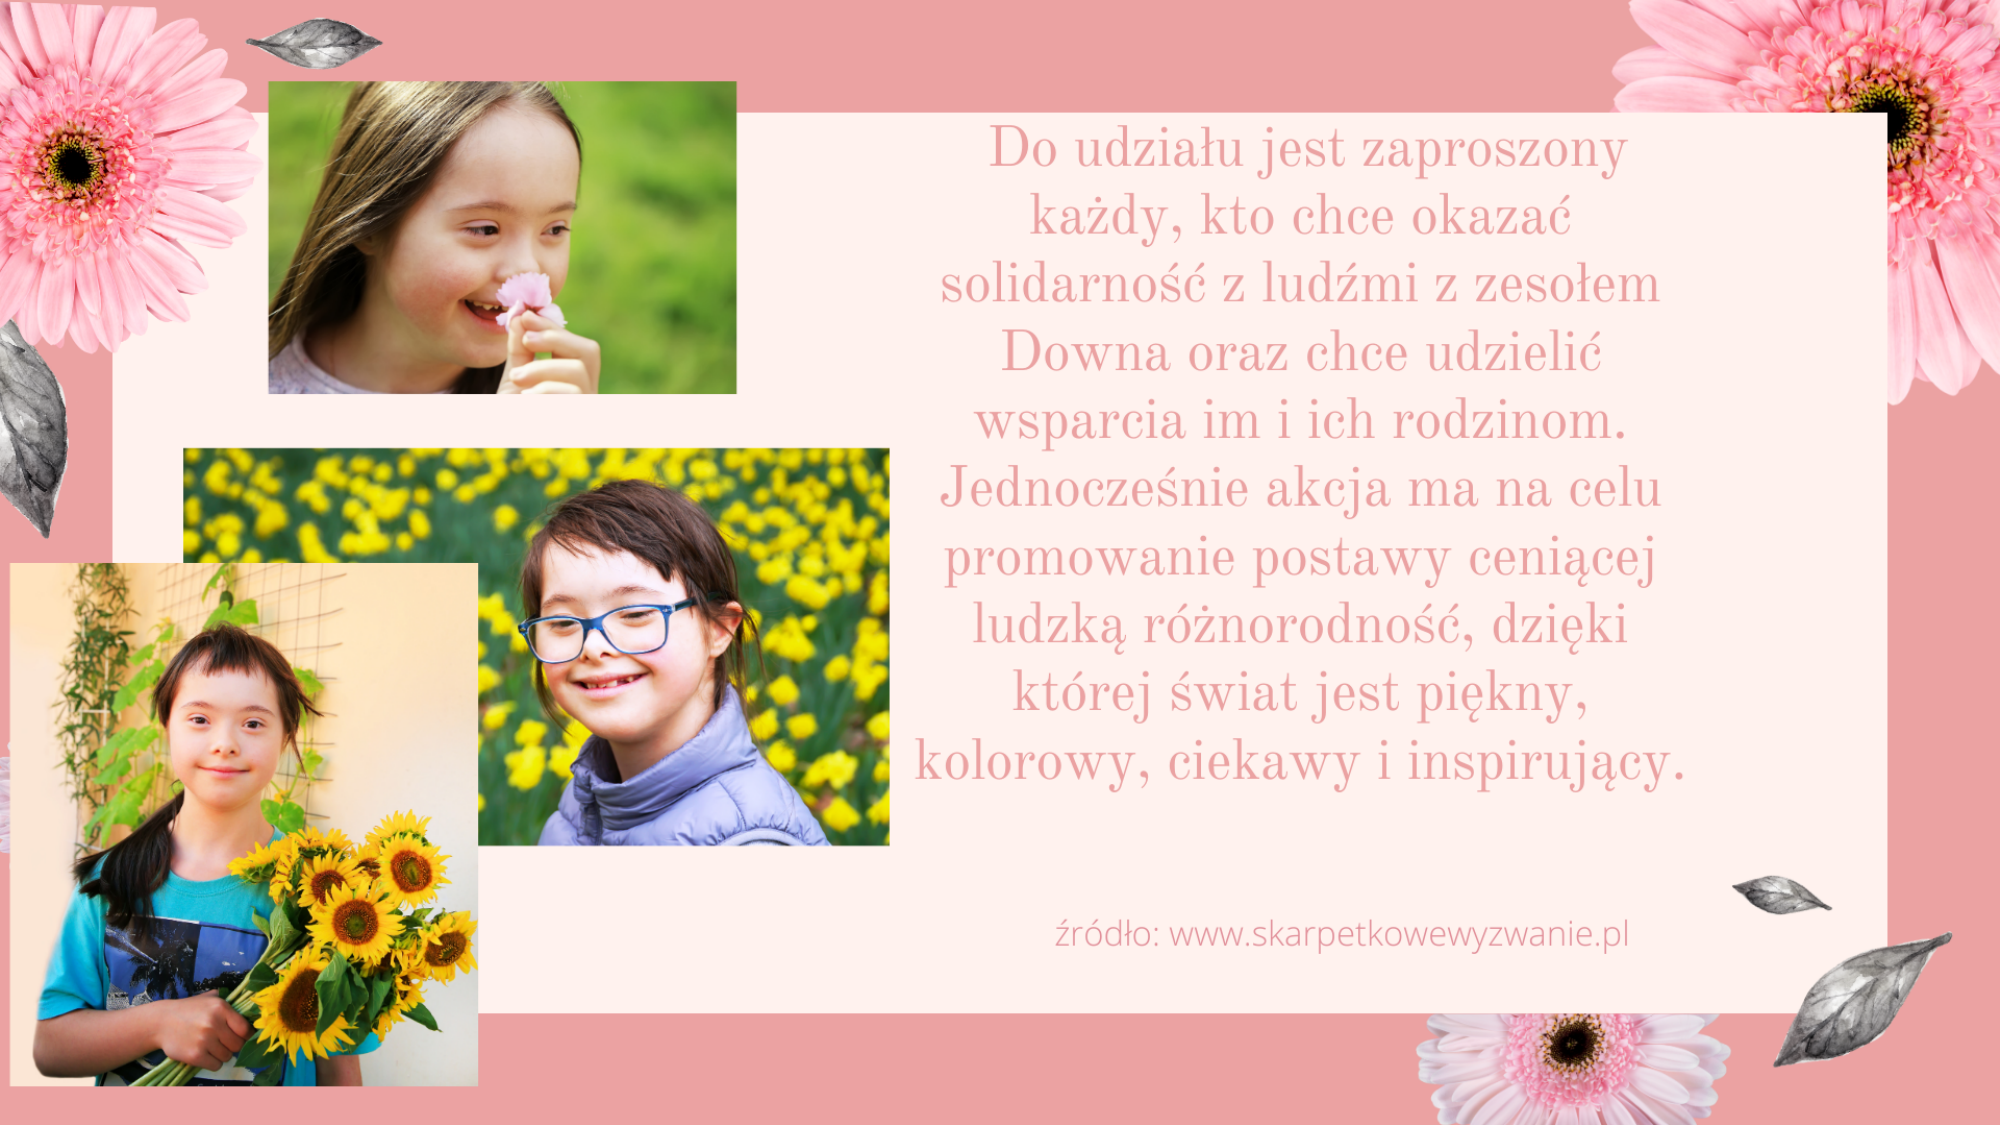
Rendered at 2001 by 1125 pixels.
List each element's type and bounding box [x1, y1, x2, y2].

list [0, 0, 2000, 1125]
